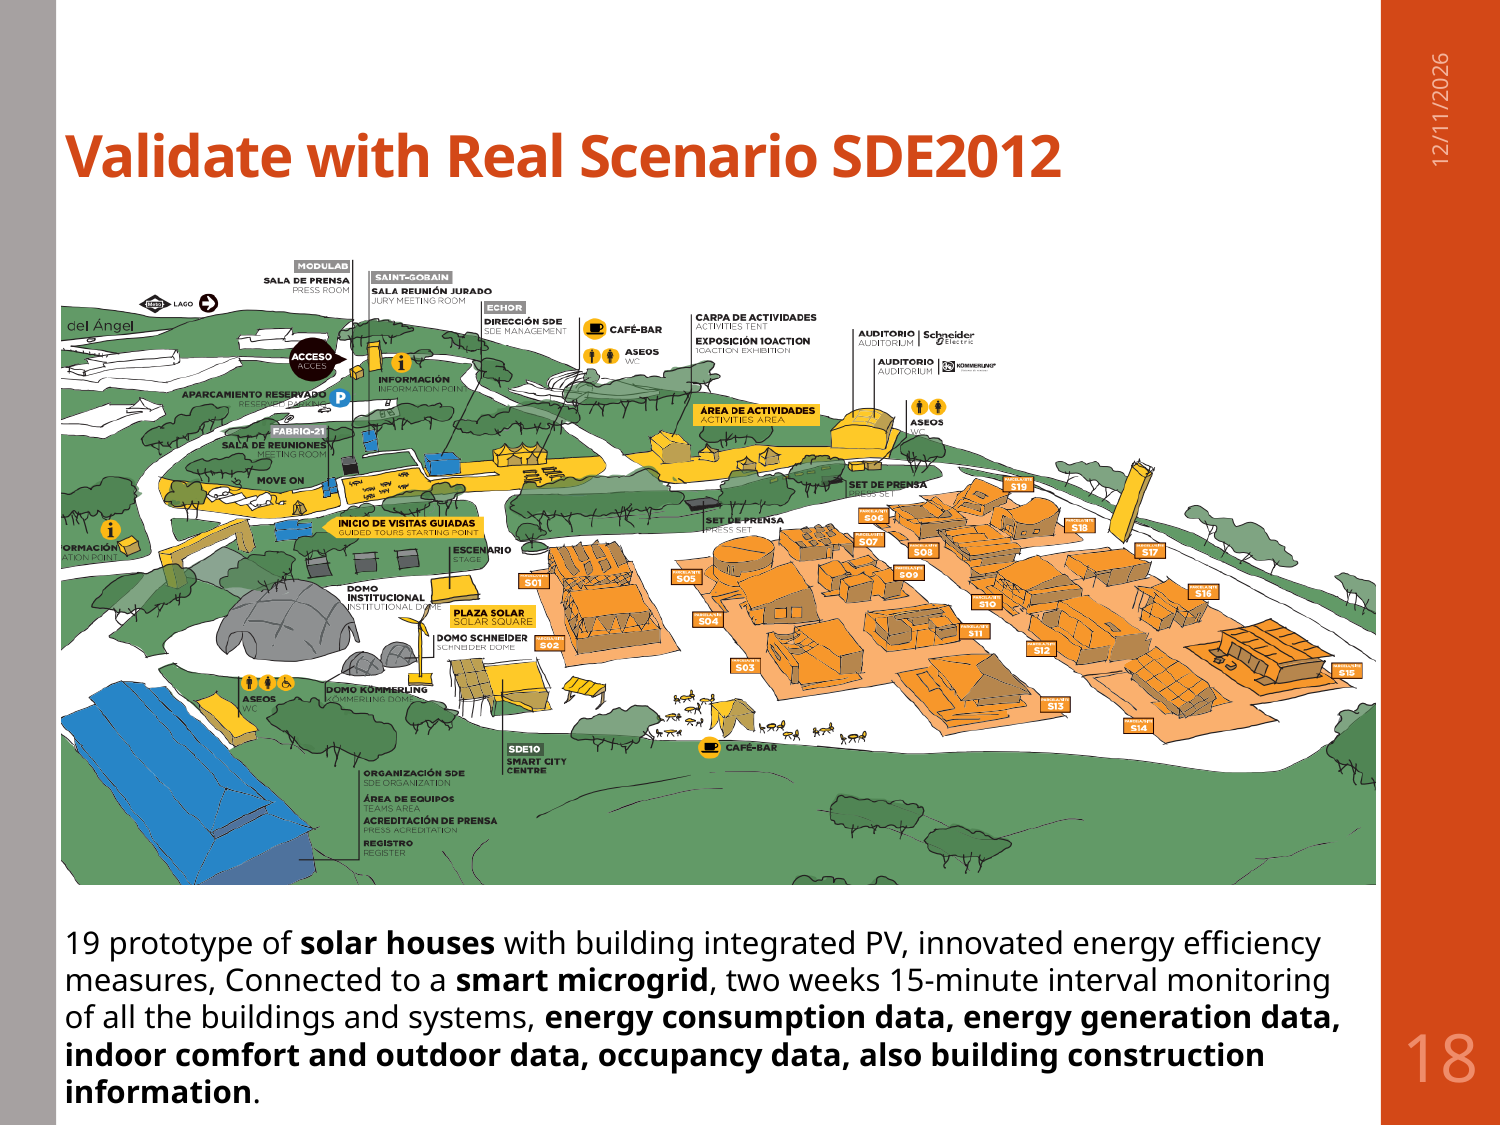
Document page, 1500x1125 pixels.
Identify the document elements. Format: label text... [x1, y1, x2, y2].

title Validate with Real Scenario SDE2012 [49, 1, 1402, 198]
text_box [61, 216, 1376, 885]
text_box 19 prototype of solar houses with building integrated PV, innovated energy efficiency measures, Connected to a smart microgrid, two weeks 15-minute interval monitoring of all the buildings and systems, energy consumption data, energy generation data, indoor comfort and outdoor data, occupancy data, also building construction information. [49, 915, 1373, 1118]
slide_number 18 [1384, 1012, 1498, 1110]
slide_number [1418, 37, 1464, 351]
